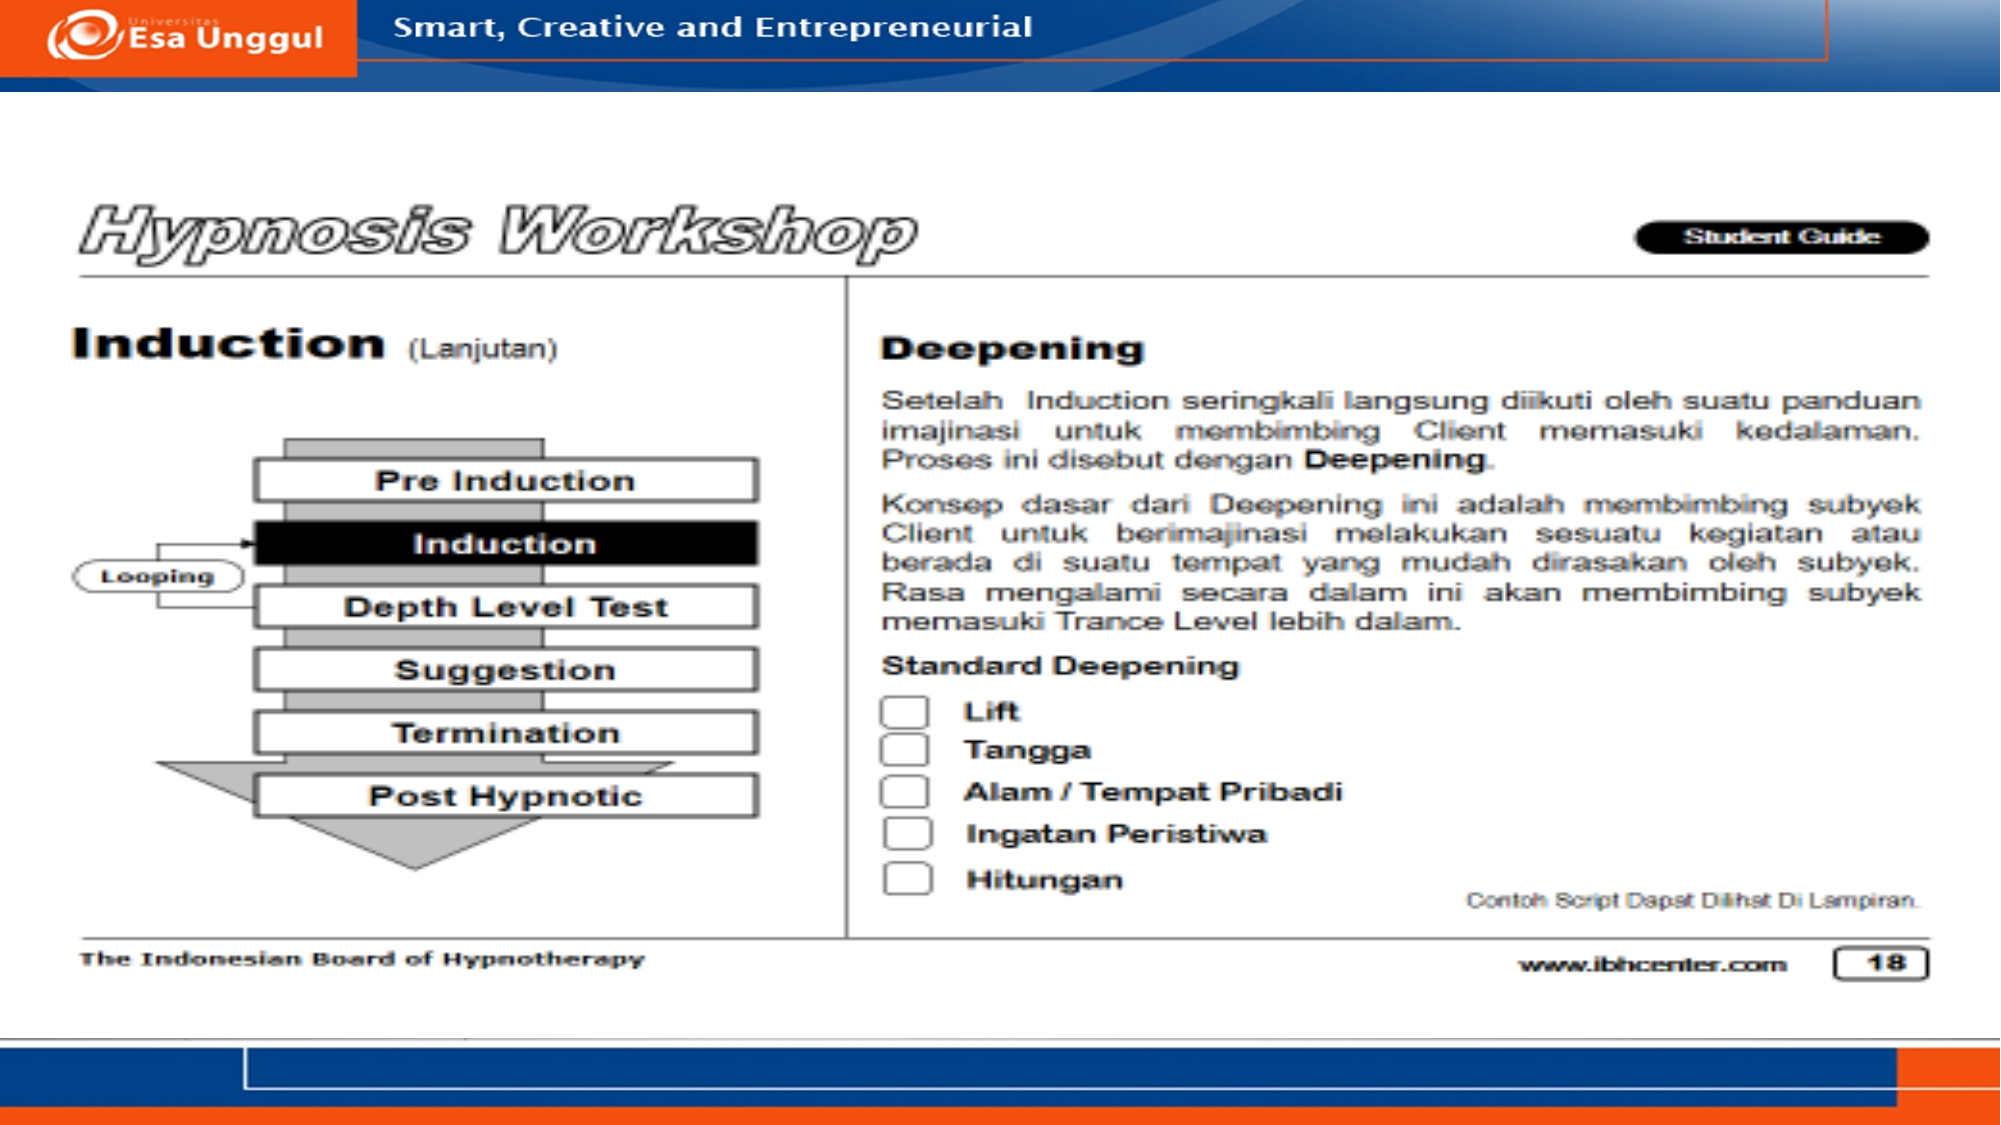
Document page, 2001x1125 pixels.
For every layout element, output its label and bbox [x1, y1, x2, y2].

list [0, 92, 2000, 1038]
picture [0, 0, 2000, 92]
picture [0, 1038, 2000, 1125]
